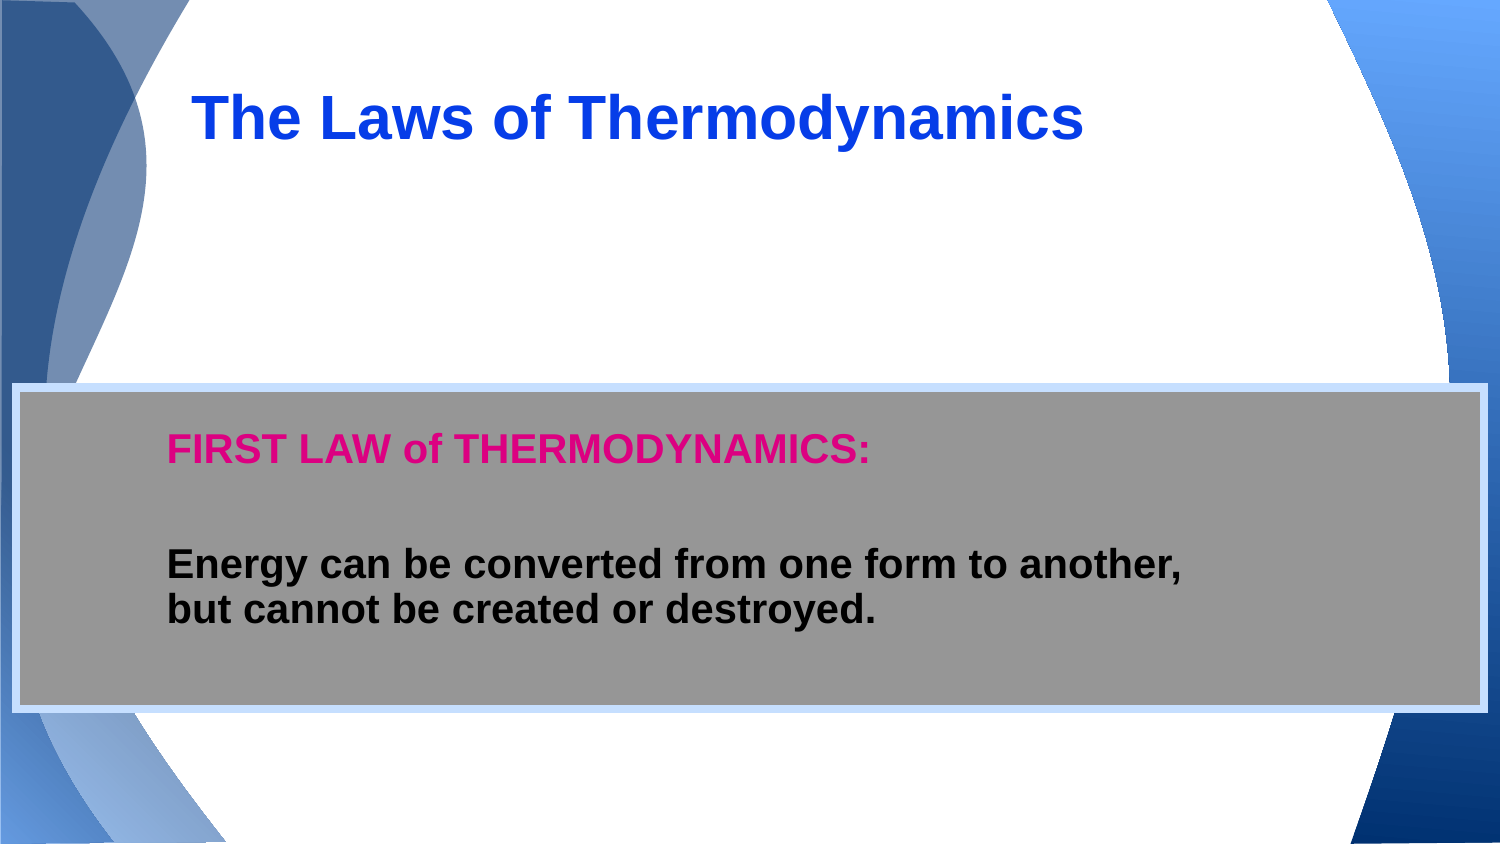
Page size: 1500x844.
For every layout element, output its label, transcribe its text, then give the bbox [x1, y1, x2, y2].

title The Laws of Thermodynamics [178, 37, 1500, 201]
text_box [16, 387, 1484, 710]
text_box FIRST LAW of THERMODYNAMICS: Energy can be converted from one form to another, but cannot be created or destroyed. [112, 393, 1244, 667]
